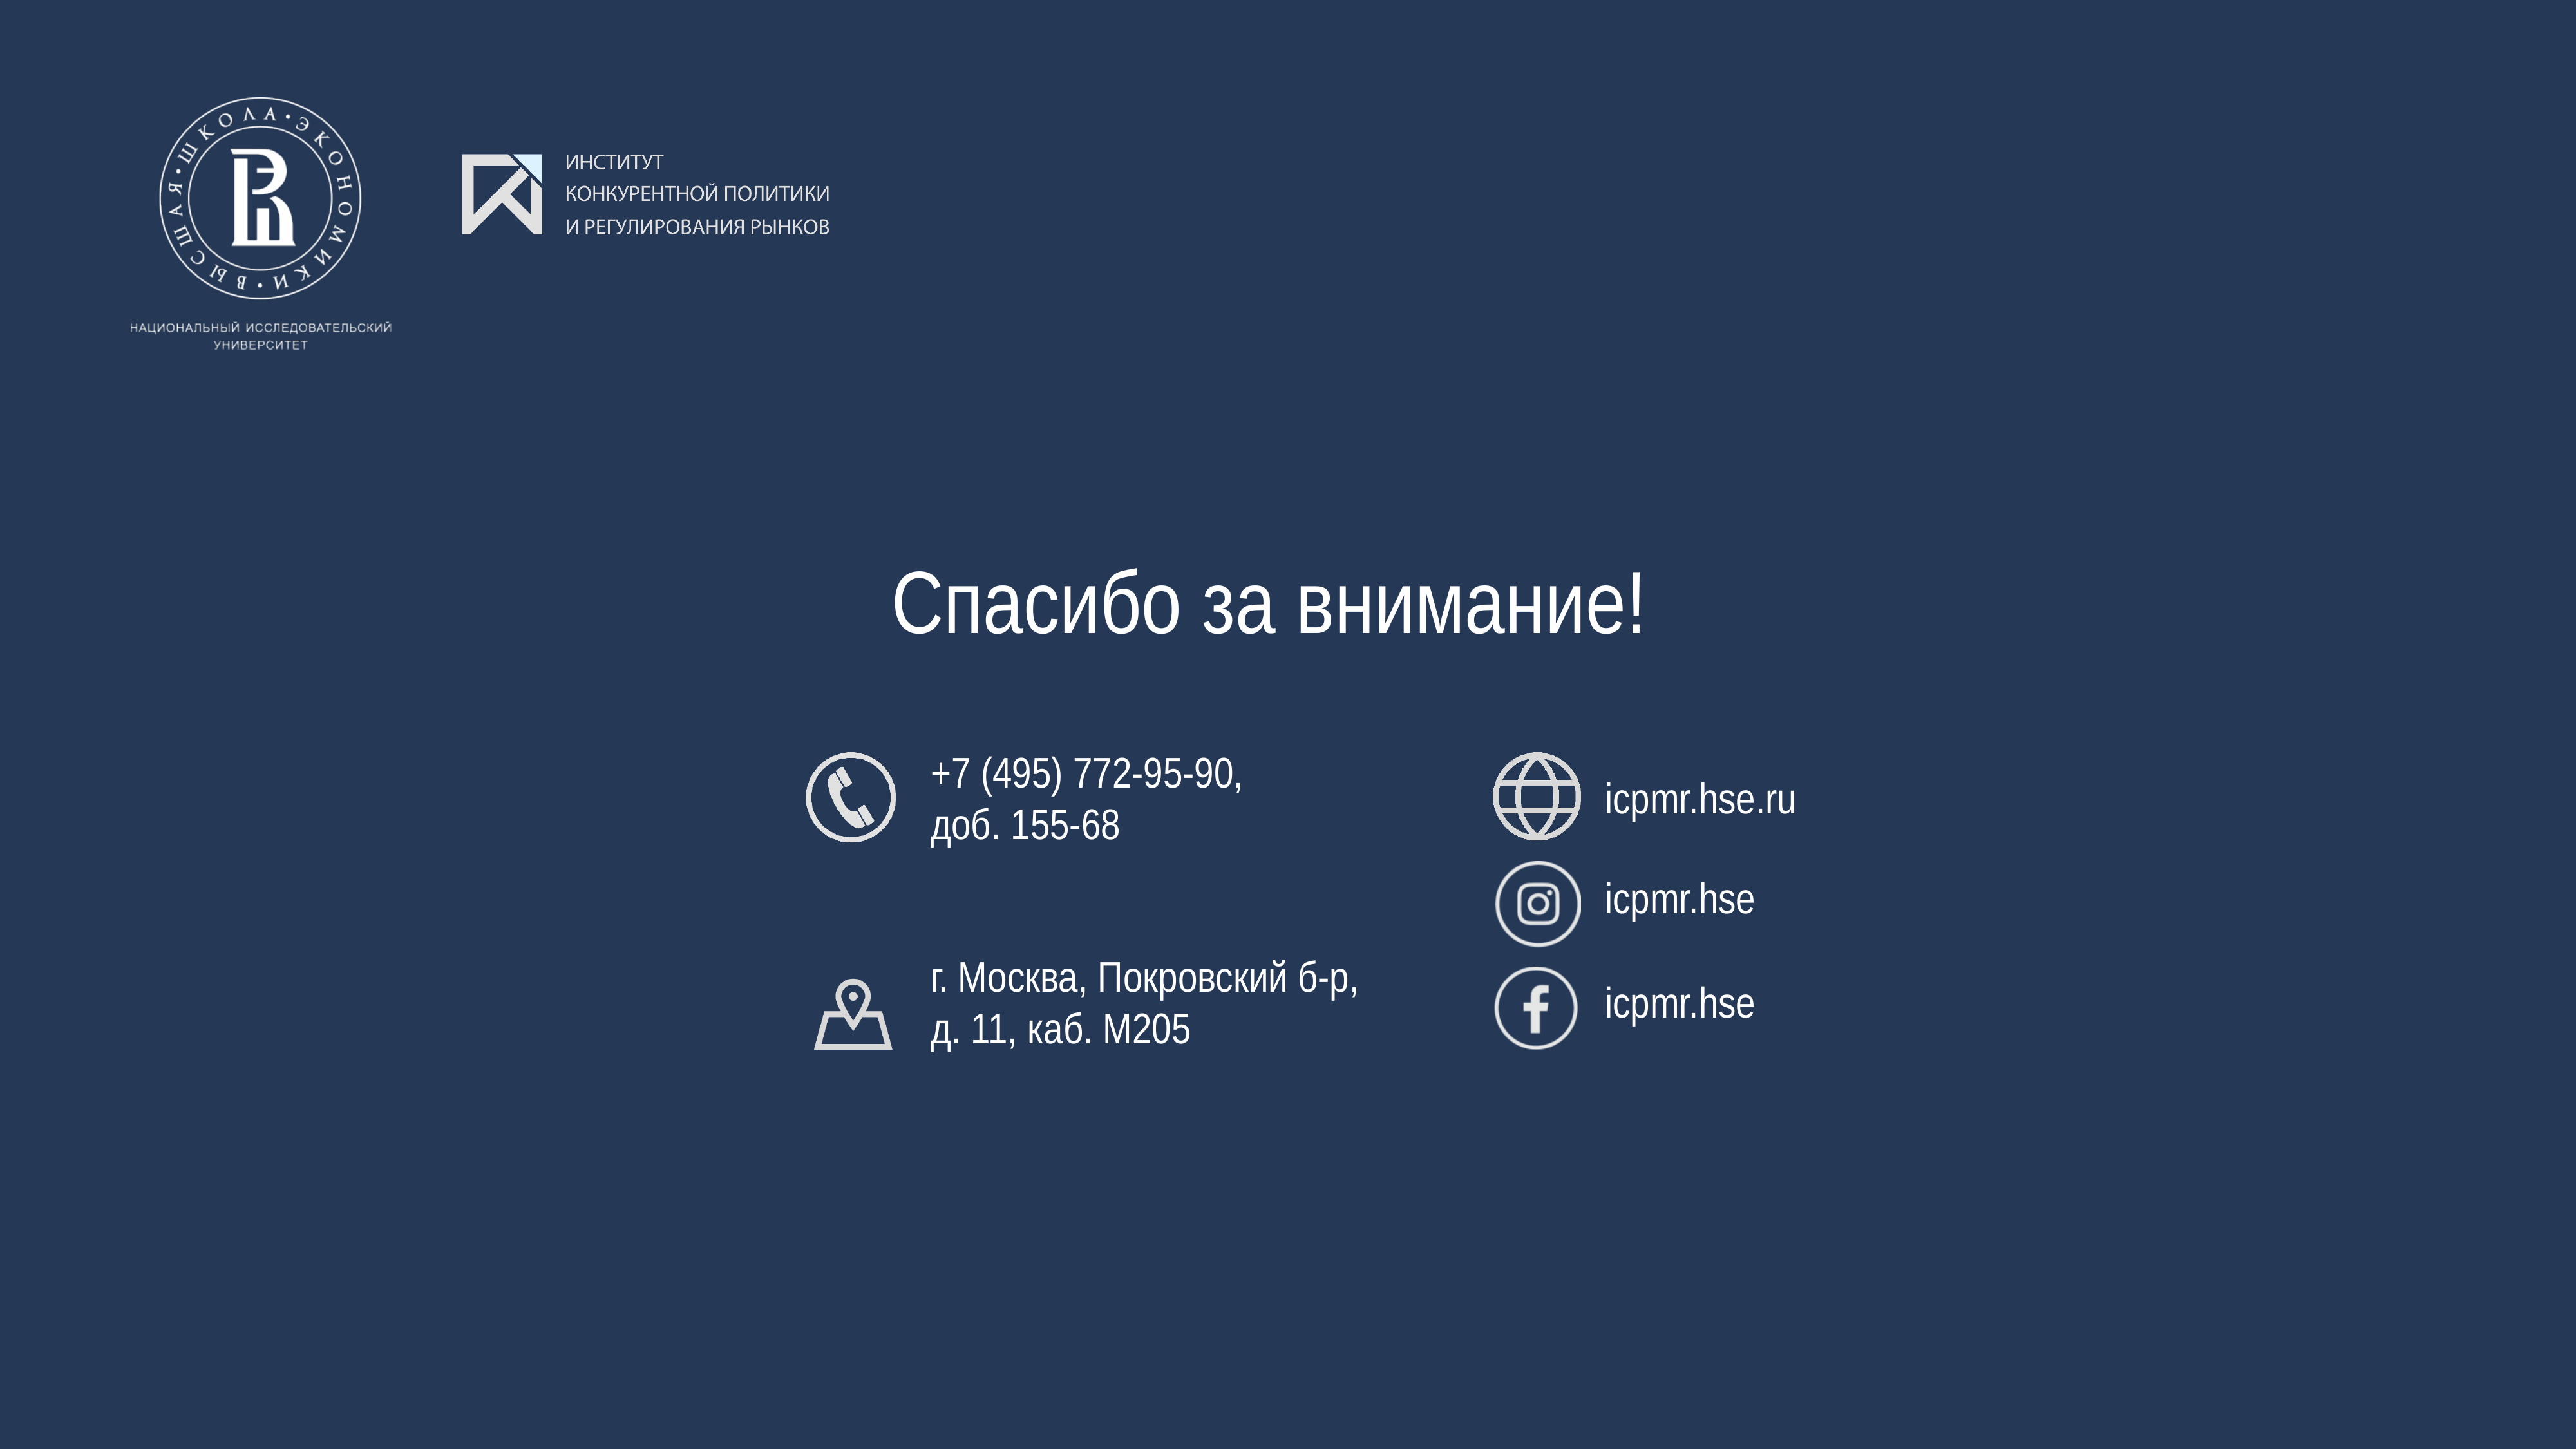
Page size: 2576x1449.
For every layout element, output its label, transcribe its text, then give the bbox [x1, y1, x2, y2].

picture [1493, 752, 1581, 840]
text_box icpmr.hse [1597, 863, 1837, 930]
text_box Спасибо за внимание! [770, 537, 1768, 659]
picture [806, 967, 900, 1061]
picture [1480, 861, 1589, 1060]
text_box icpmr.hse.ru [1597, 763, 1869, 830]
picture [131, 97, 392, 350]
picture [394, 0, 900, 454]
text_box +7 (495) 772-95-90, доб. 155-68 [923, 737, 1459, 856]
text_box г. Москва, Покровский б-р, д. 11, каб. M205 [923, 942, 1431, 1060]
text_box icpmr.hse [1597, 967, 1837, 1034]
picture [806, 752, 896, 842]
